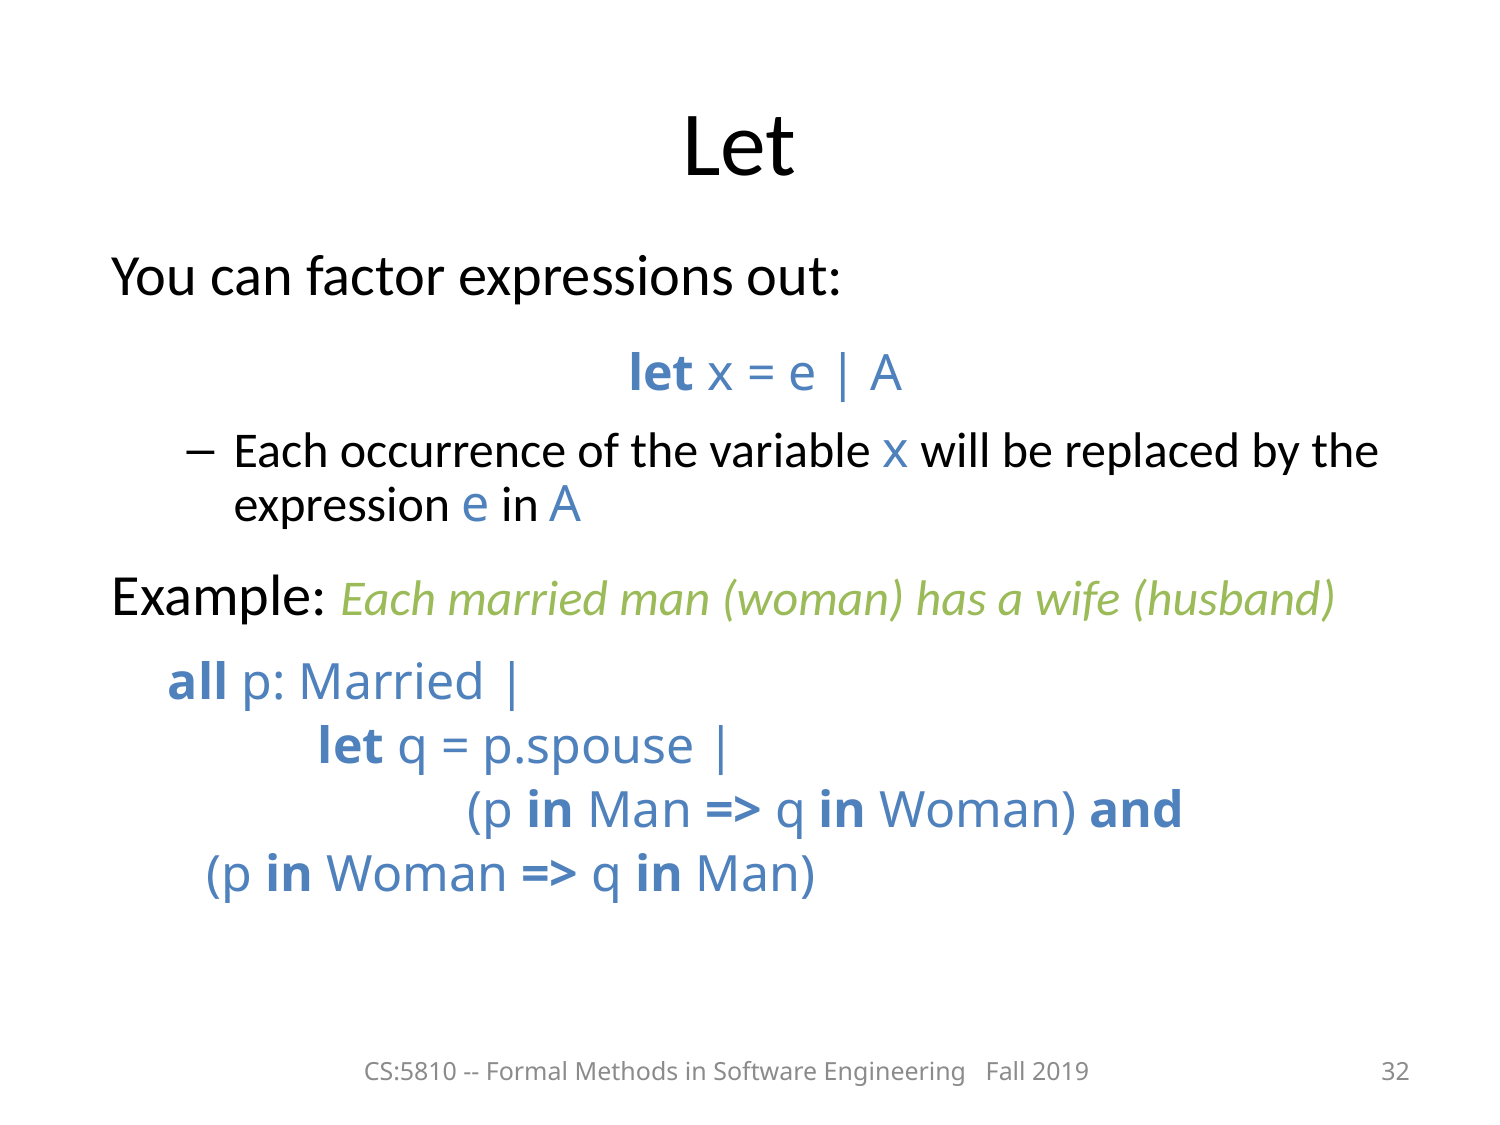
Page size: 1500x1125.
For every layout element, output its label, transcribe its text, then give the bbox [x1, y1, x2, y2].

footer CS:5810 -- Formal Methods in Software Engineering Fall 2019 [330, 1042, 1124, 1103]
slide_number 32 [1184, 1042, 1425, 1103]
title Let [75, 45, 1425, 233]
list You can factor expressions out: let x = e | A Each occurrence of the variable x will be replaced by the expression e in A Example: Each married man (woman) has a wife (husband) all p: Married | let q = p.spouse | (p in Man => q in Woman) and (p in Woman => q in Man) [96, 237, 1435, 1038]
